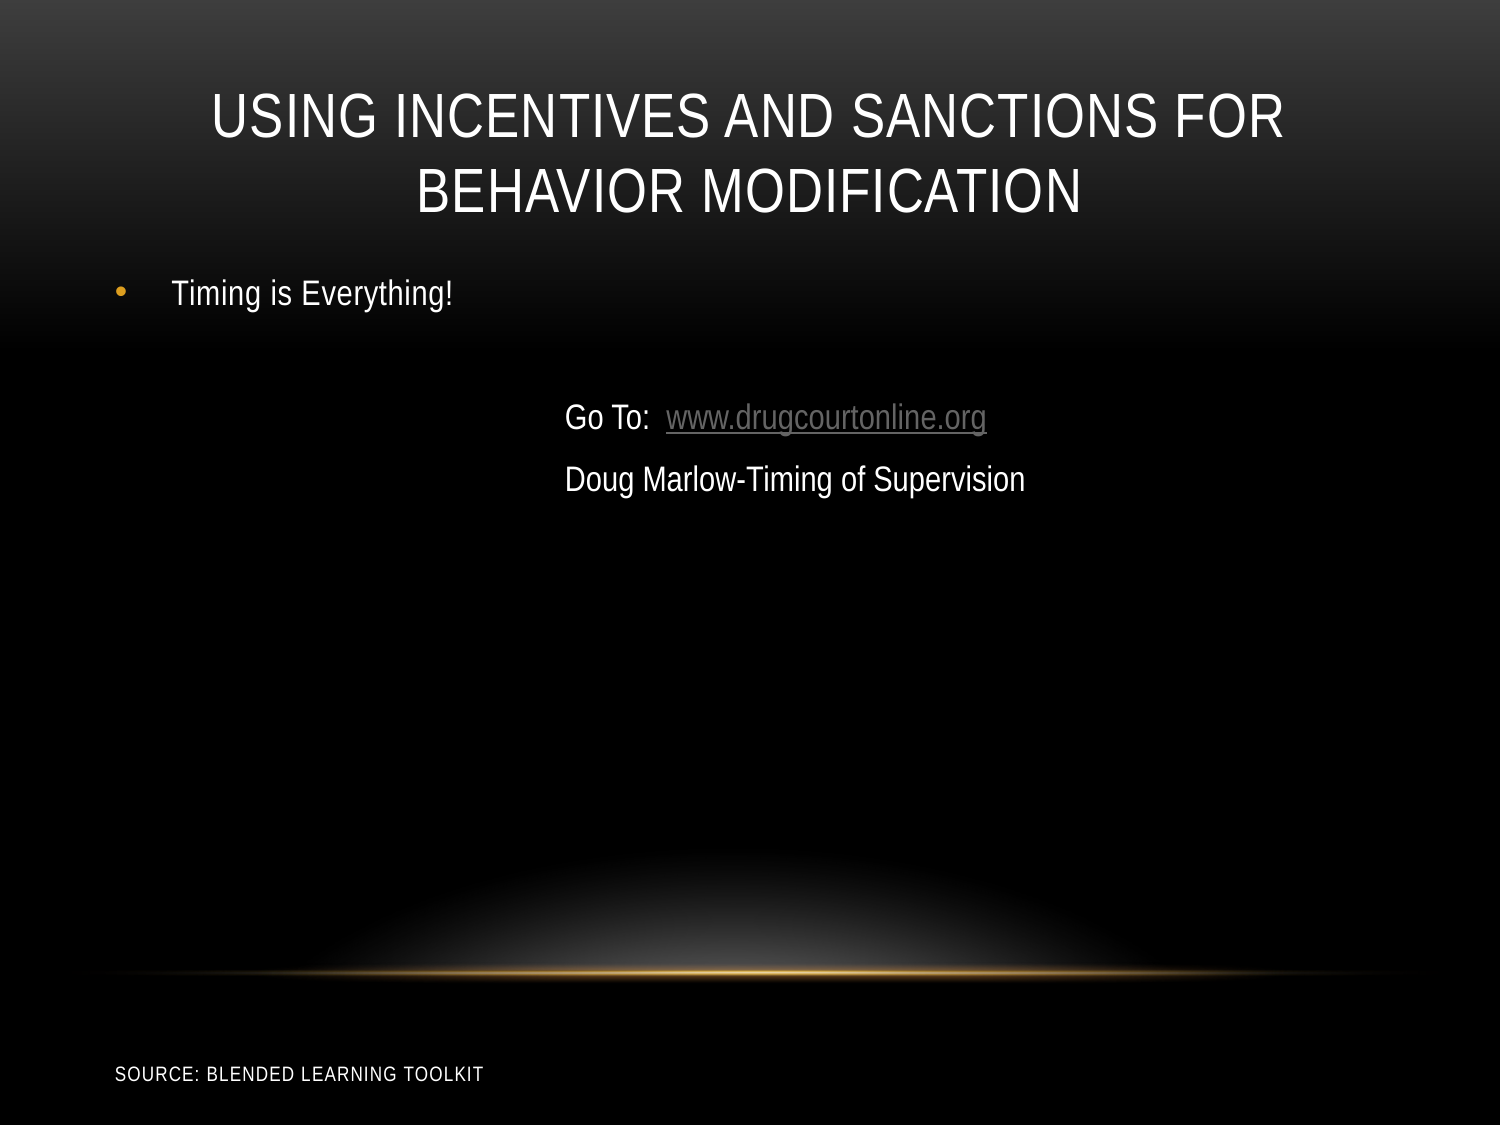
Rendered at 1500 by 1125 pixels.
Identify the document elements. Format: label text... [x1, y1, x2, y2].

picture [0, 0, 1500, 1125]
footer Source: blended learning toolkit [99, 1042, 575, 1103]
title Using incentives and sanctions for behavior modification [99, 45, 1400, 233]
list Timing is Everything! Go To: www.drugcourtonline.org Doug Marlow-Timing of Supervision [99, 262, 1400, 938]
